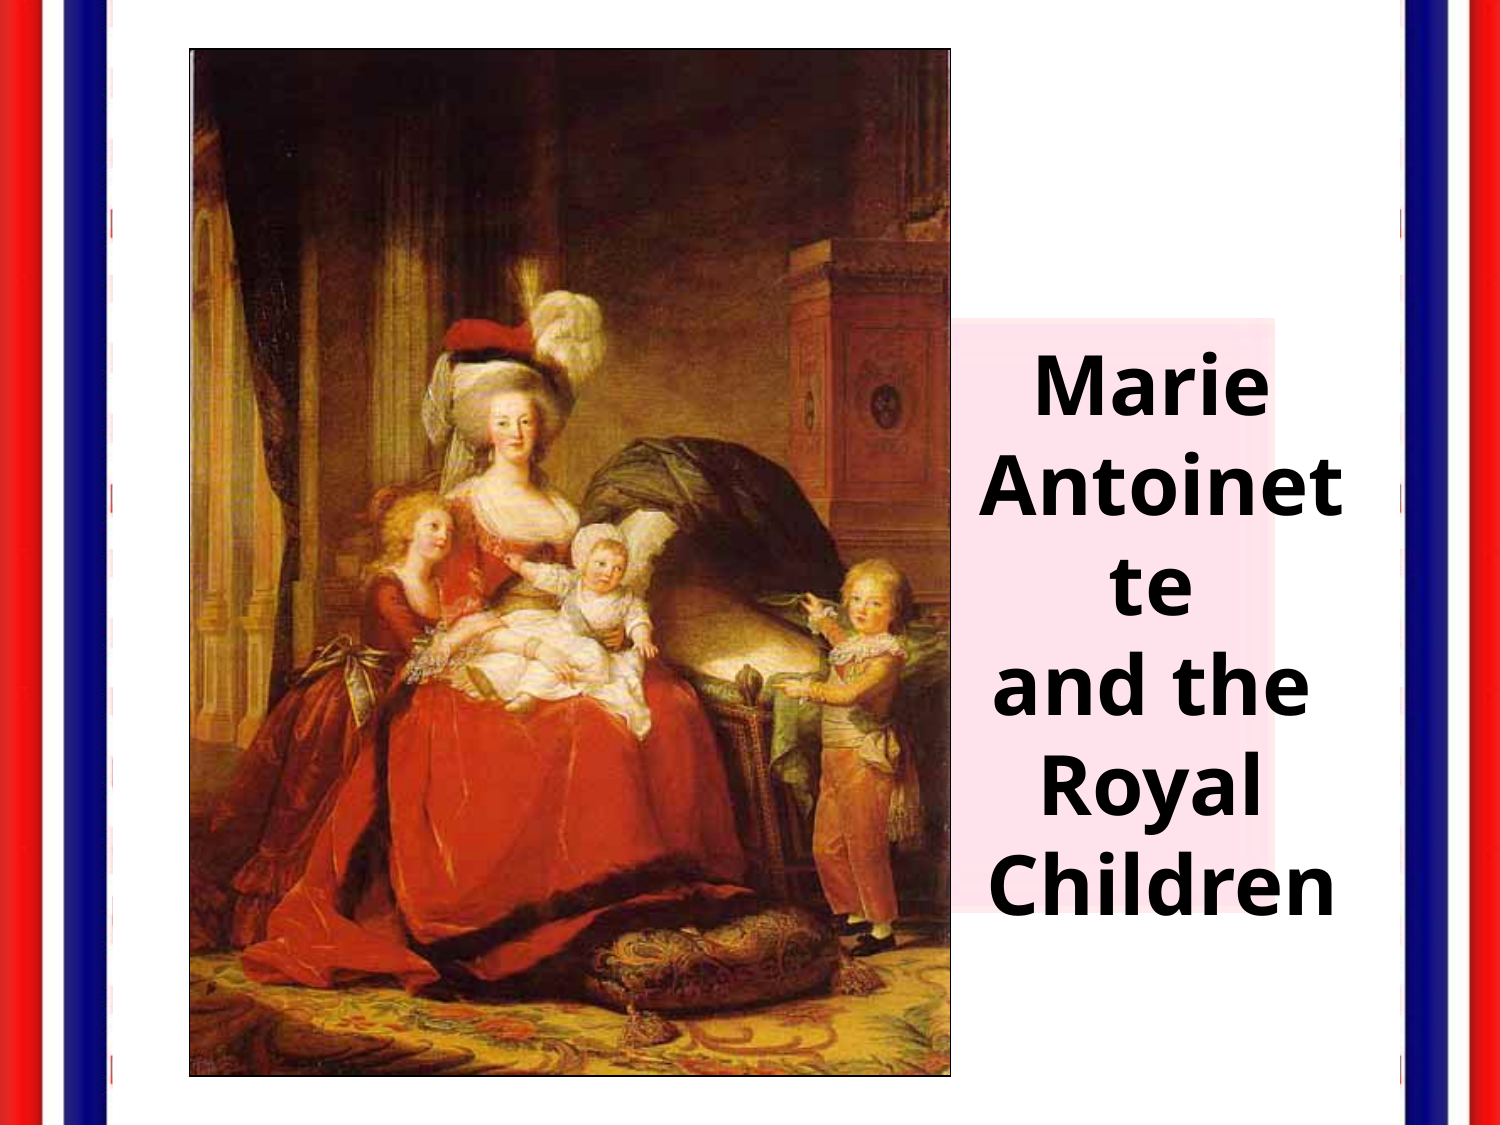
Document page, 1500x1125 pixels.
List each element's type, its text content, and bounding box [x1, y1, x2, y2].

text_box Marie Antoinette and the Royal Children [955, 324, 1375, 940]
picture [189, 49, 951, 1076]
picture [1400, 0, 1500, 1125]
picture [0, 0, 113, 1125]
